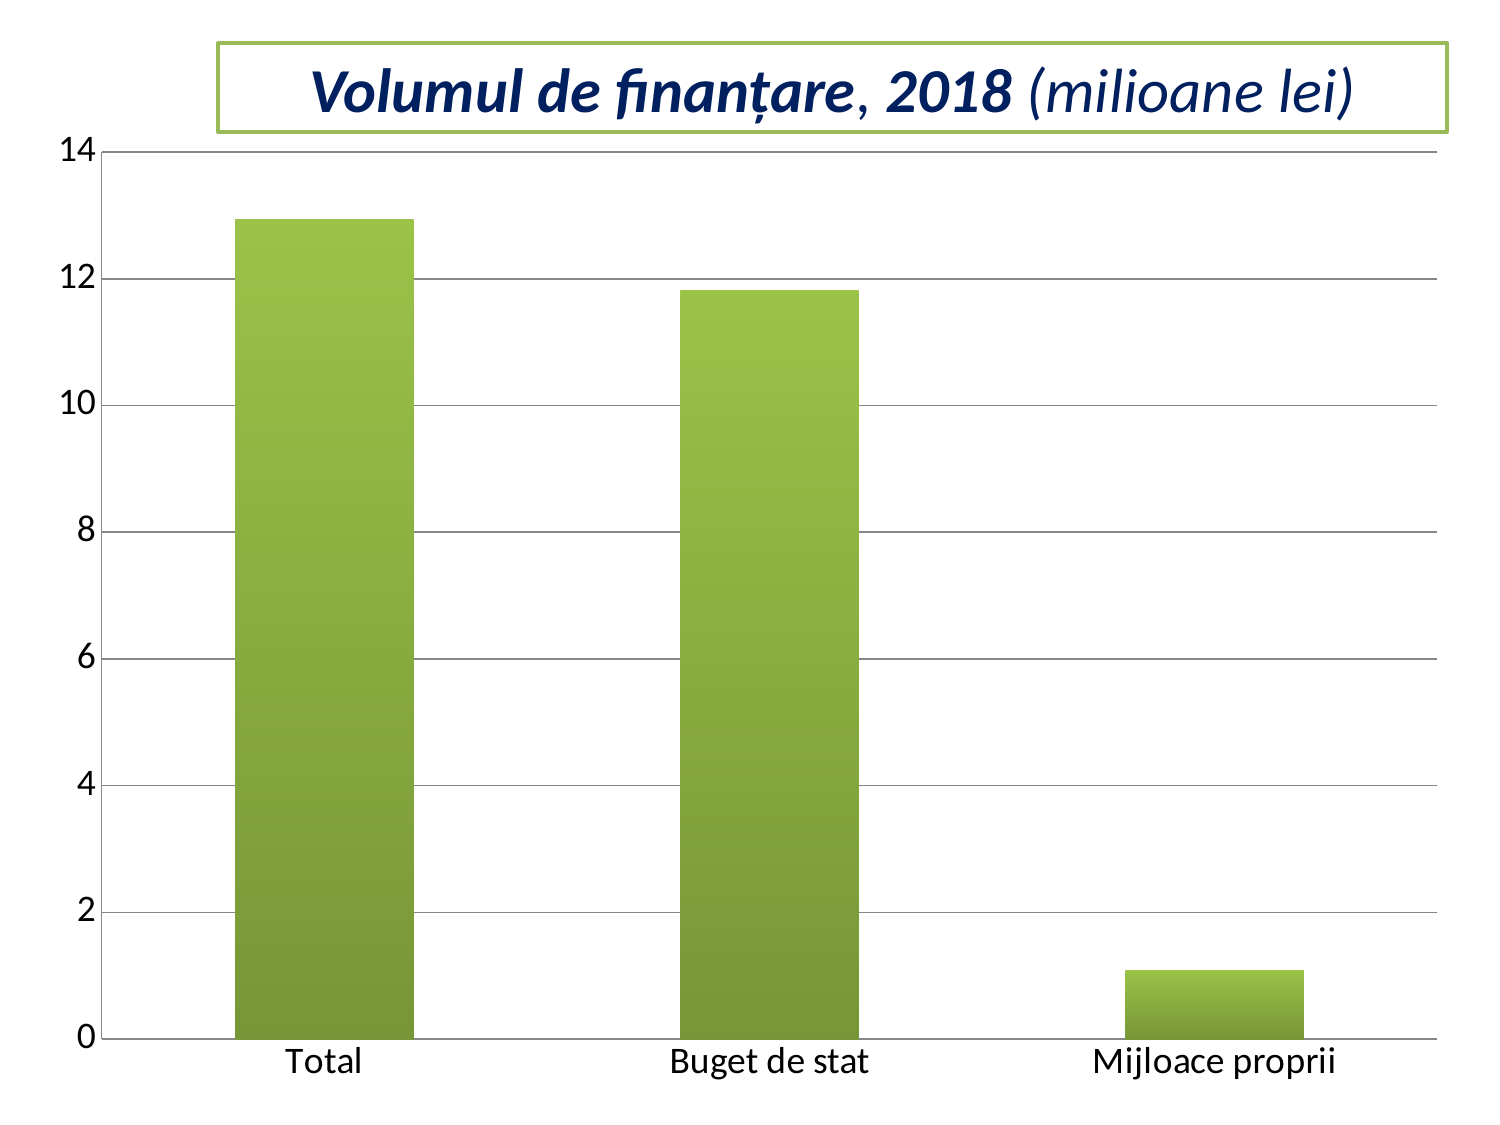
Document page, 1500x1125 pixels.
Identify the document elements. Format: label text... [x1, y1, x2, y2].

chart [29, 113, 1467, 1103]
text_box Volumul de finanțare, 2018 (milioane lei) [216, 41, 1449, 112]
